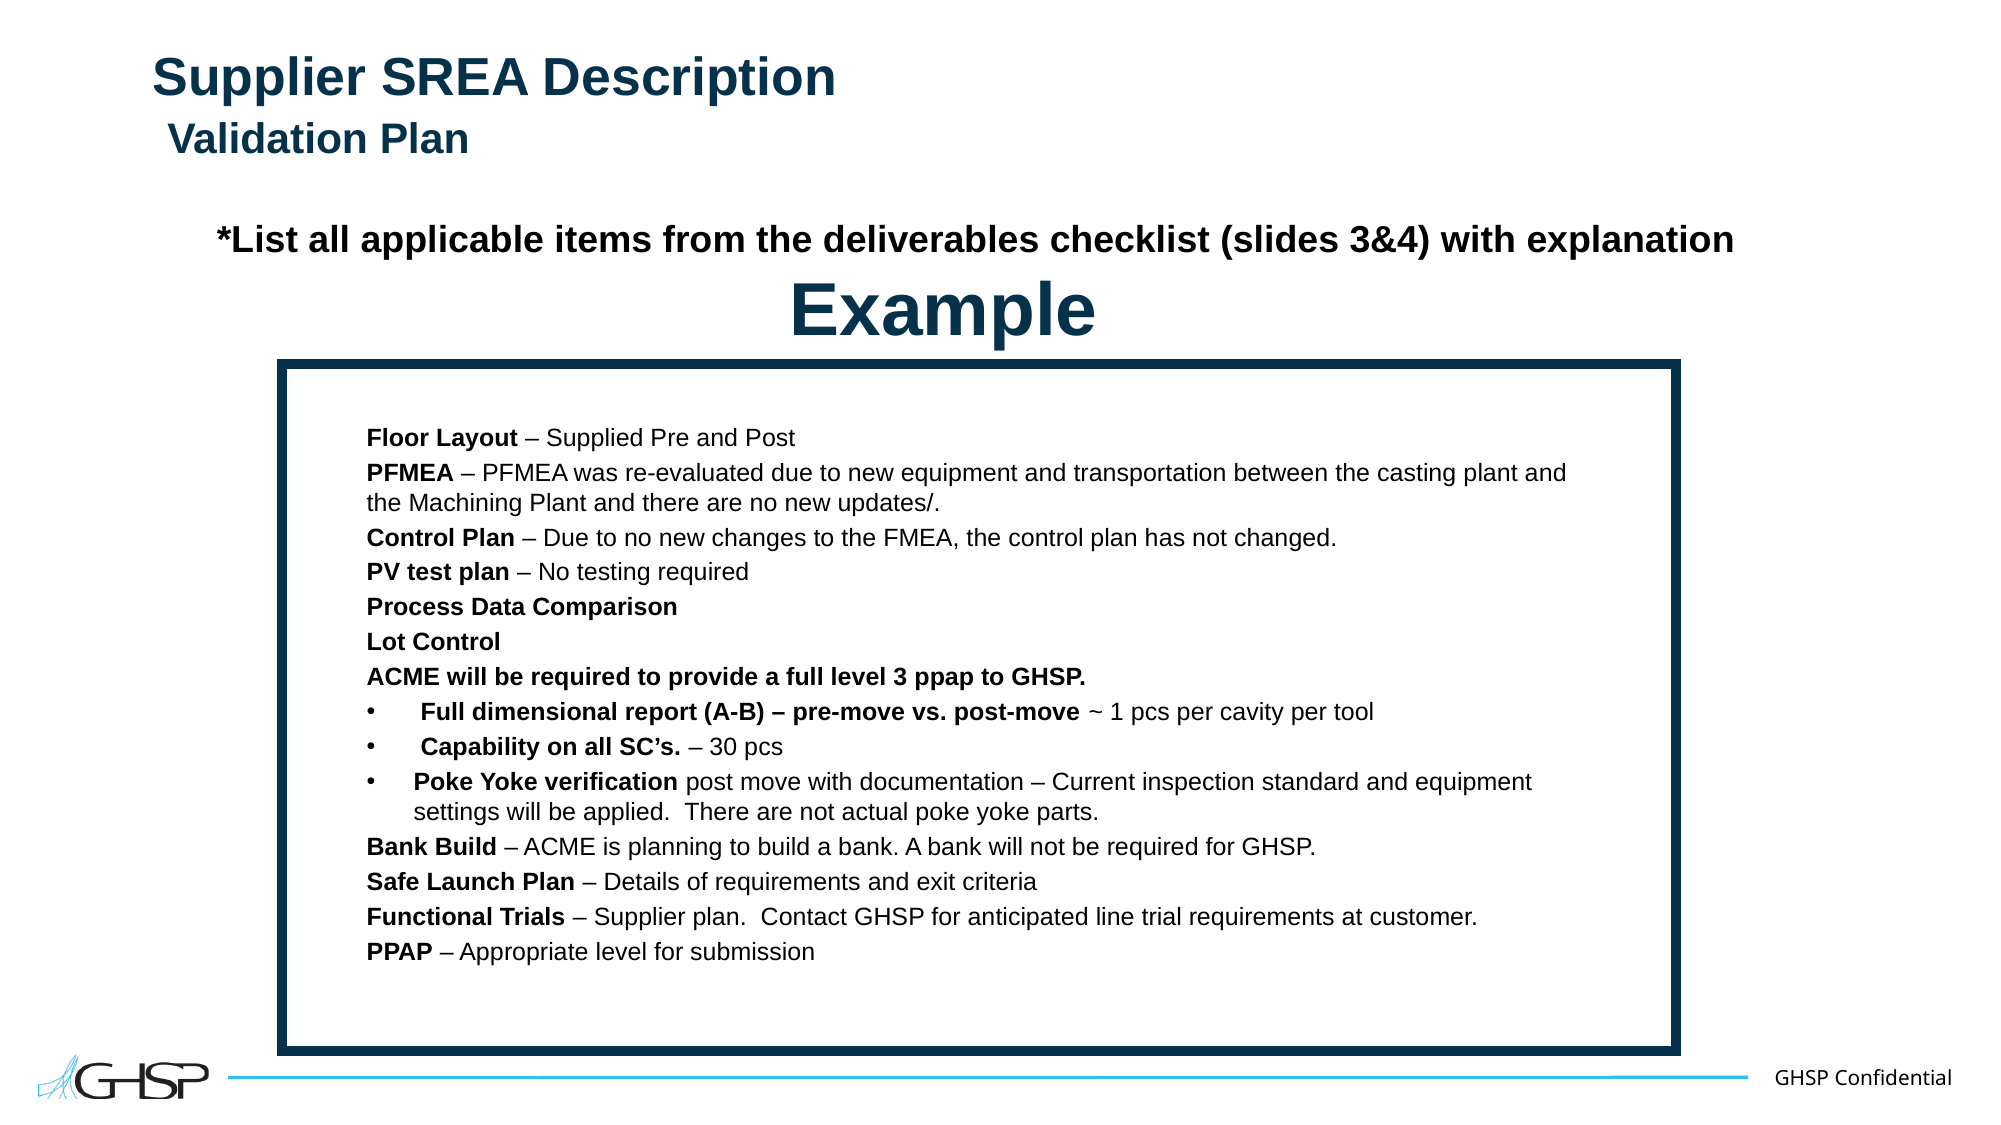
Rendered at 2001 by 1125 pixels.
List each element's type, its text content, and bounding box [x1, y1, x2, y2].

text_box Floor Layout – Supplied Pre and Post PFMEA – PFMEA was re-evaluated due to new equipment and transportation between the casting plant and the Machining Plant and there are no new updates/. Control Plan – Due to no new changes to the FMEA, the control plan has not changed. PV test plan – No testing required Process Data Comparison Lot Control ACME will be required to provide a full level 3 ppap to GHSP. Full dimensional report (A-B) – pre-move vs. post-move ~ 1 pcs per cavity per tool Capability on all SC’s. – 30 pcs Poke Yoke verification post move with documentation – Current inspection standard and equipment settings will be applied. There are not actual poke yoke parts. Bank Build – ACME is planning to build a bank. A bank will not be required for GHSP. Safe Launch Plan – Details of requirements and exit criteria Functional Trials – Supplier plan. Contact GHSP for anticipated line trial requirements at customer. PPAP – Appropriate level for submission [351, 413, 1605, 1117]
title Supplier SREA Description Validation Plan [137, 41, 1863, 174]
text_box *List all applicable items from the deliverables checklist (slides 3&4) with explanation [202, 207, 1903, 268]
text_box [281, 363, 1677, 1052]
text_box Example [635, 253, 1252, 358]
